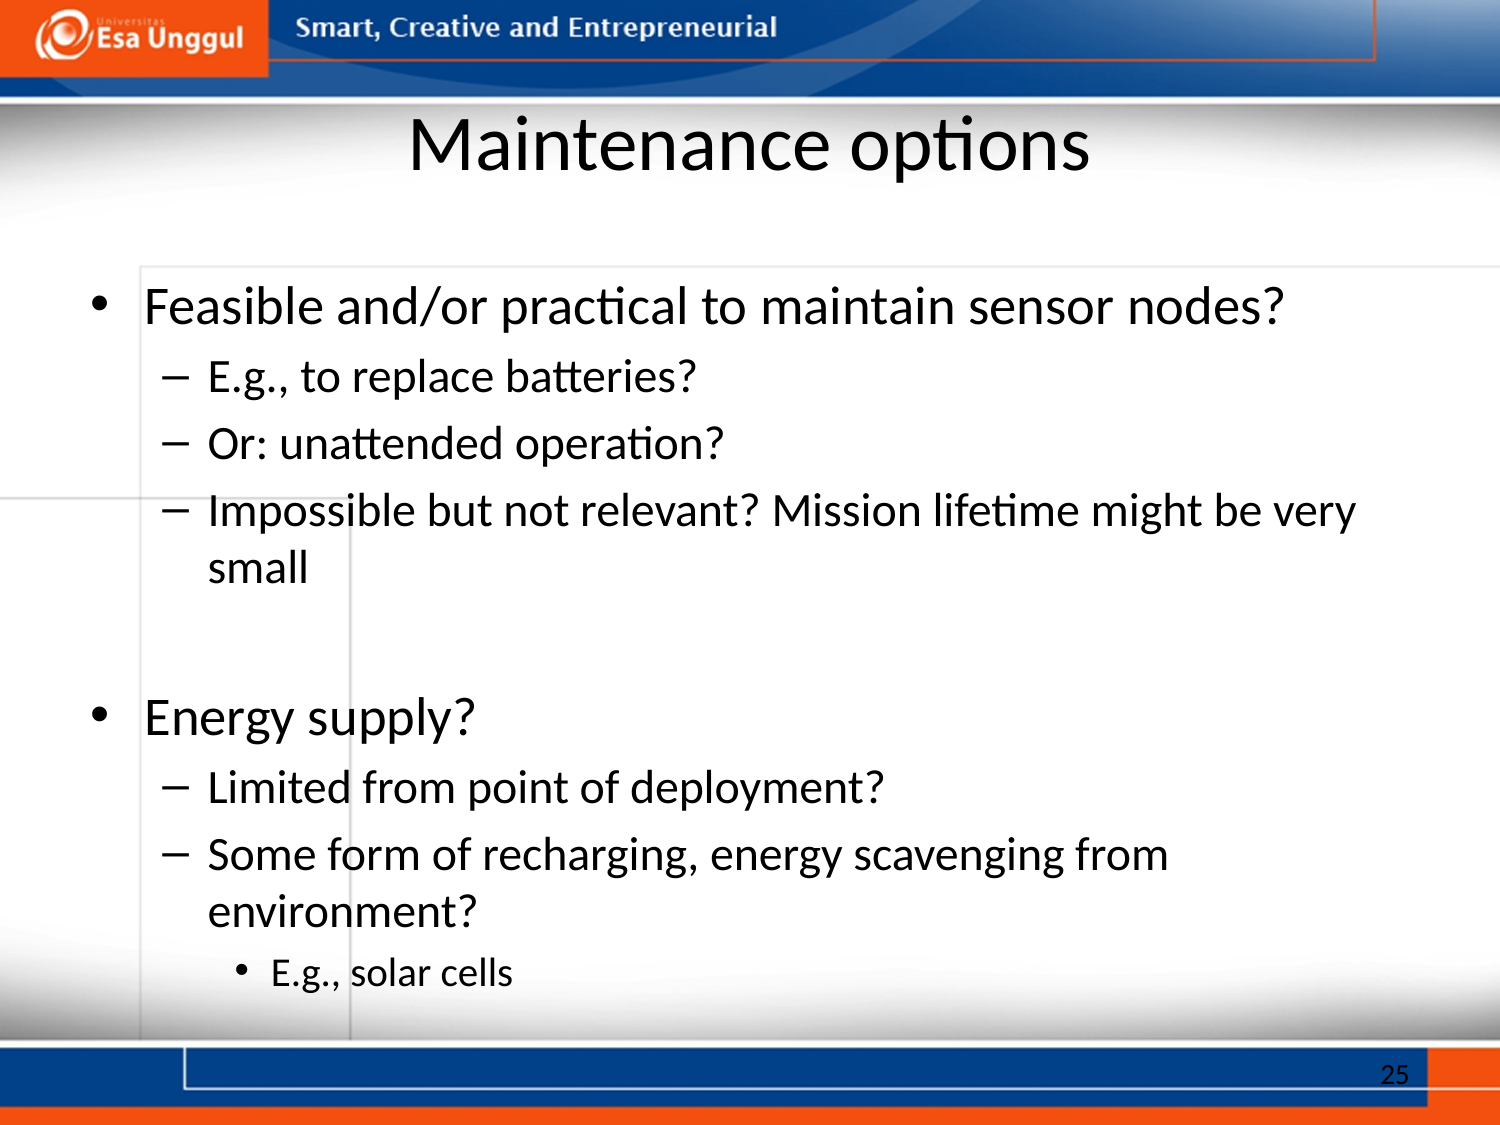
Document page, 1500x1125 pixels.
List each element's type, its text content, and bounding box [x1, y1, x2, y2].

title Maintenance options [75, 45, 1425, 233]
slide_number 25 [1074, 1042, 1425, 1103]
list Feasible and/or practical to maintain sensor nodes? E.g., to replace batteries? Or: unattended operation? Impossible but not relevant? Mission lifetime might be very small Energy supply? Limited from point of deployment? Some form of recharging, energy scavenging from environment? E.g., solar cells [75, 262, 1425, 1005]
picture [0, 0, 1500, 1125]
